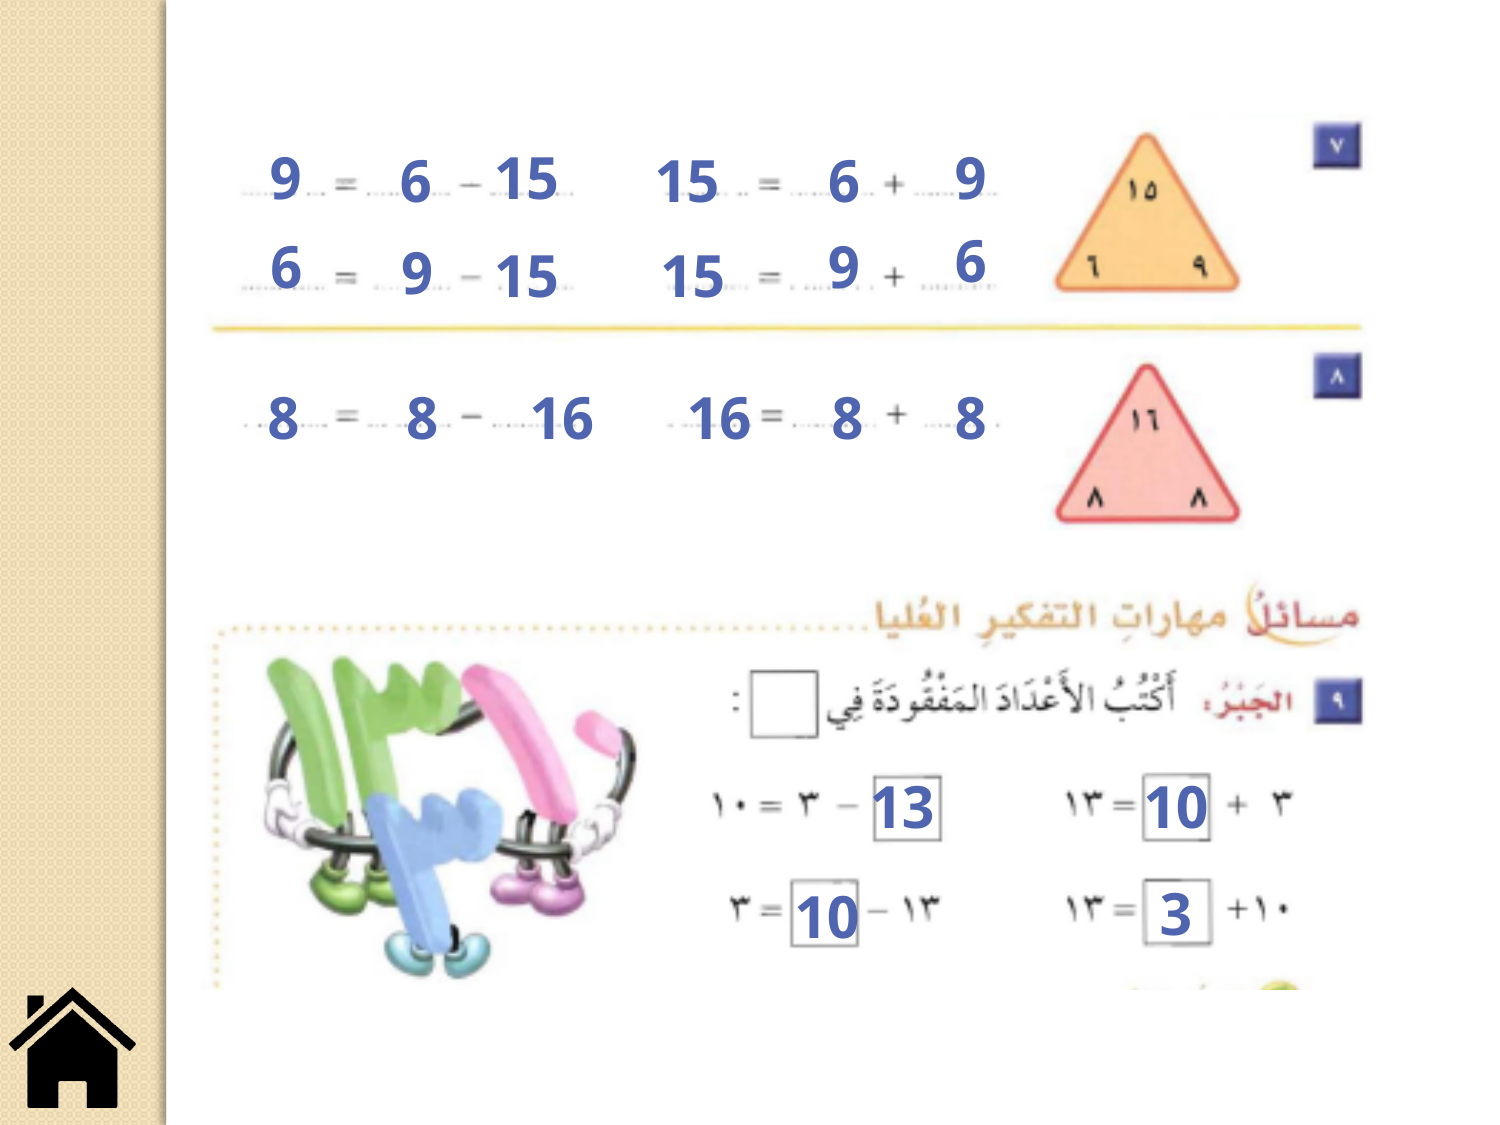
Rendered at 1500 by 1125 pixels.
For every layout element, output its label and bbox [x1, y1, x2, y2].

picture [8, 987, 136, 1108]
picture [194, 113, 1431, 991]
